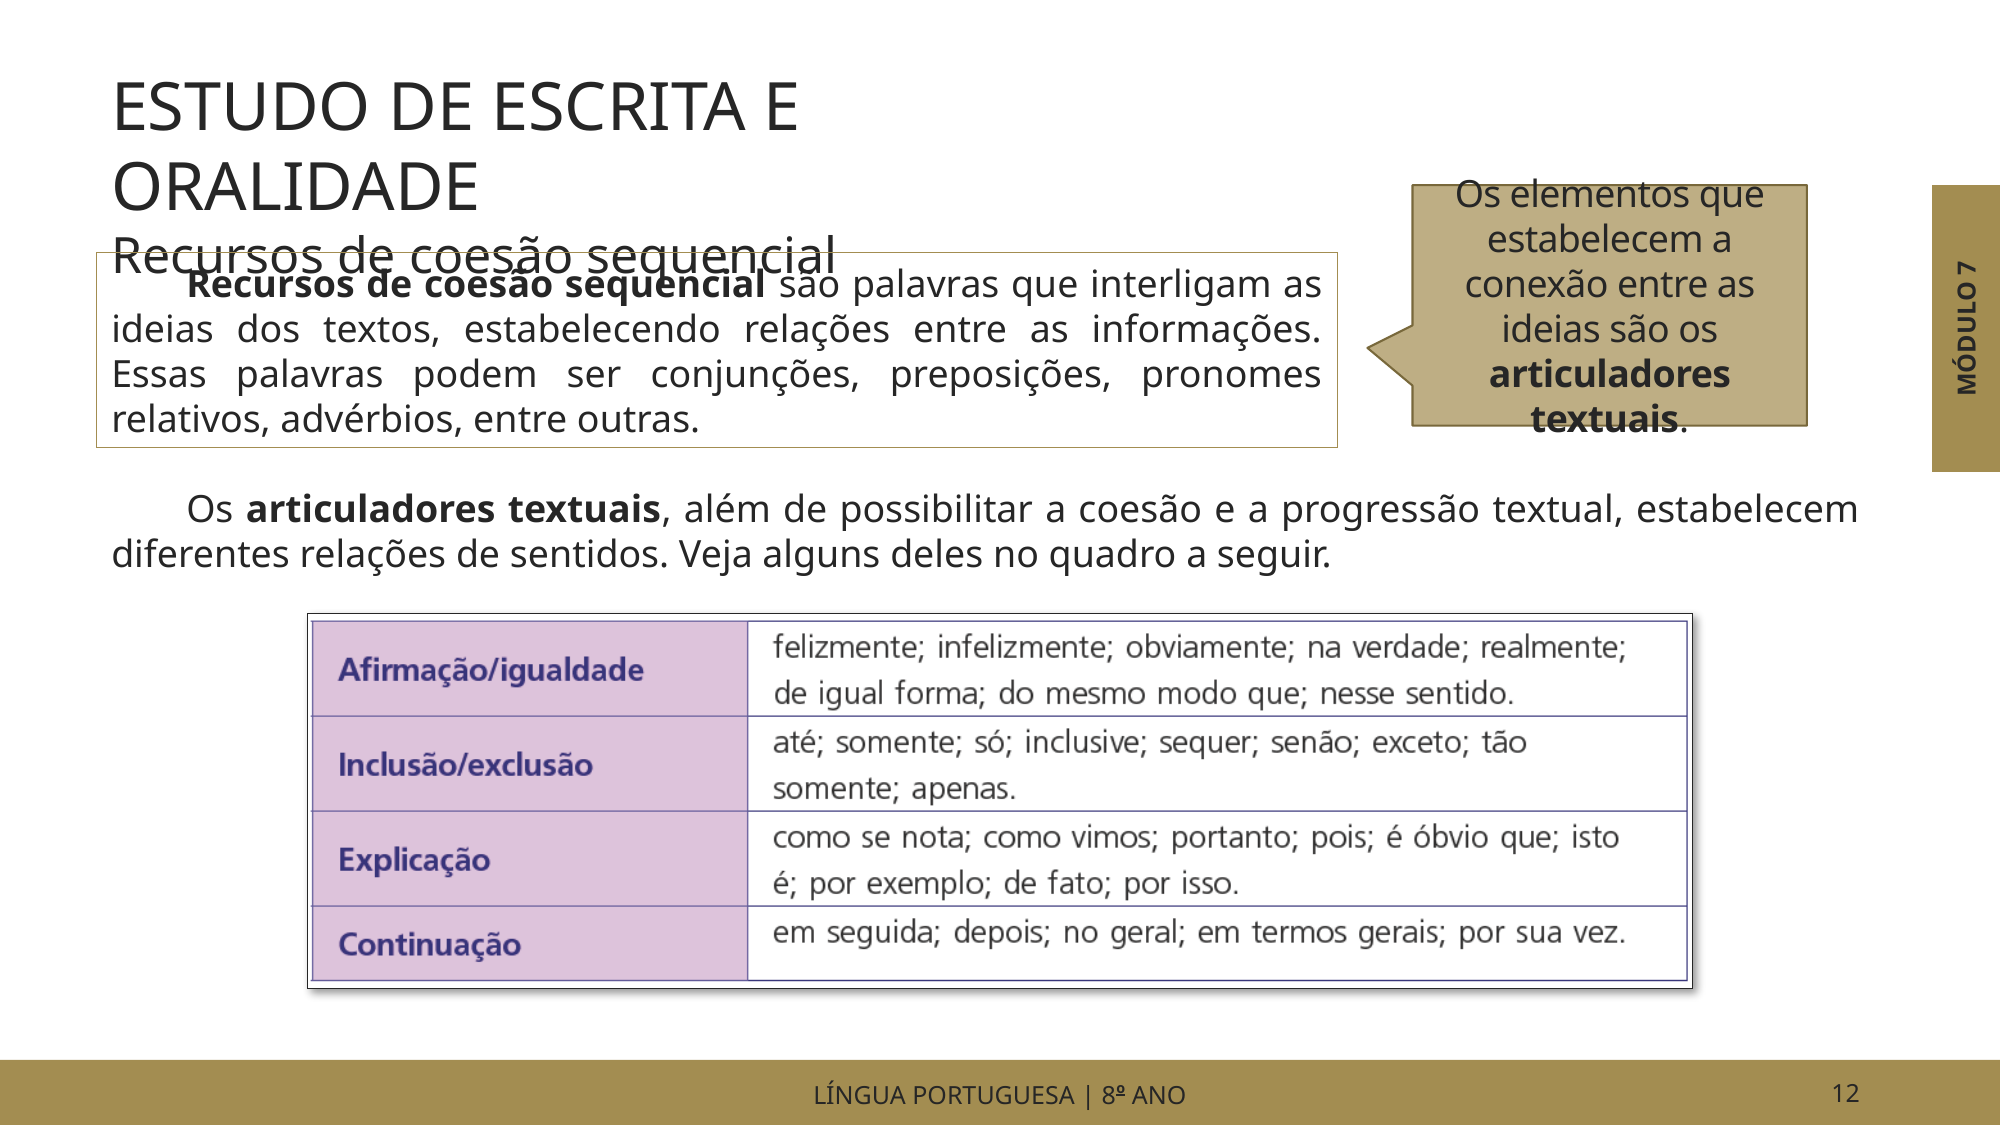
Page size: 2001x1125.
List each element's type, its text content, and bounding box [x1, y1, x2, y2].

text_box [0, 1059, 2000, 1125]
picture [307, 613, 1693, 989]
text_box 12 [1412, 1065, 1875, 1123]
text_box Recursos de coesão sequencial são palavras que interligam as ideias dos textos, estabelecendo relações entre as informações. Essas palavras podem ser conjunções, preposições, pronomes relativos, advérbios, entre outras. [96, 252, 1338, 448]
text_box ESTUDO DE ESCRITA E ORALIDADE Recursos de coesão sequencial [96, 56, 1000, 252]
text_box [1932, 185, 2000, 472]
text_box Os articuladores textuais, além de possibilitar a coesão e a progressão textual, estabelecem diferentes relações de sentidos. Veja alguns deles no quadro a seguir. [96, 477, 1875, 582]
text_box Os elementos que estabelecem a conexão entre as ideias são os articuladores textuais. [1366, 184, 1808, 427]
text_box LÍNGUA PORTUGUESA | 8o ANO [662, 1065, 1338, 1123]
